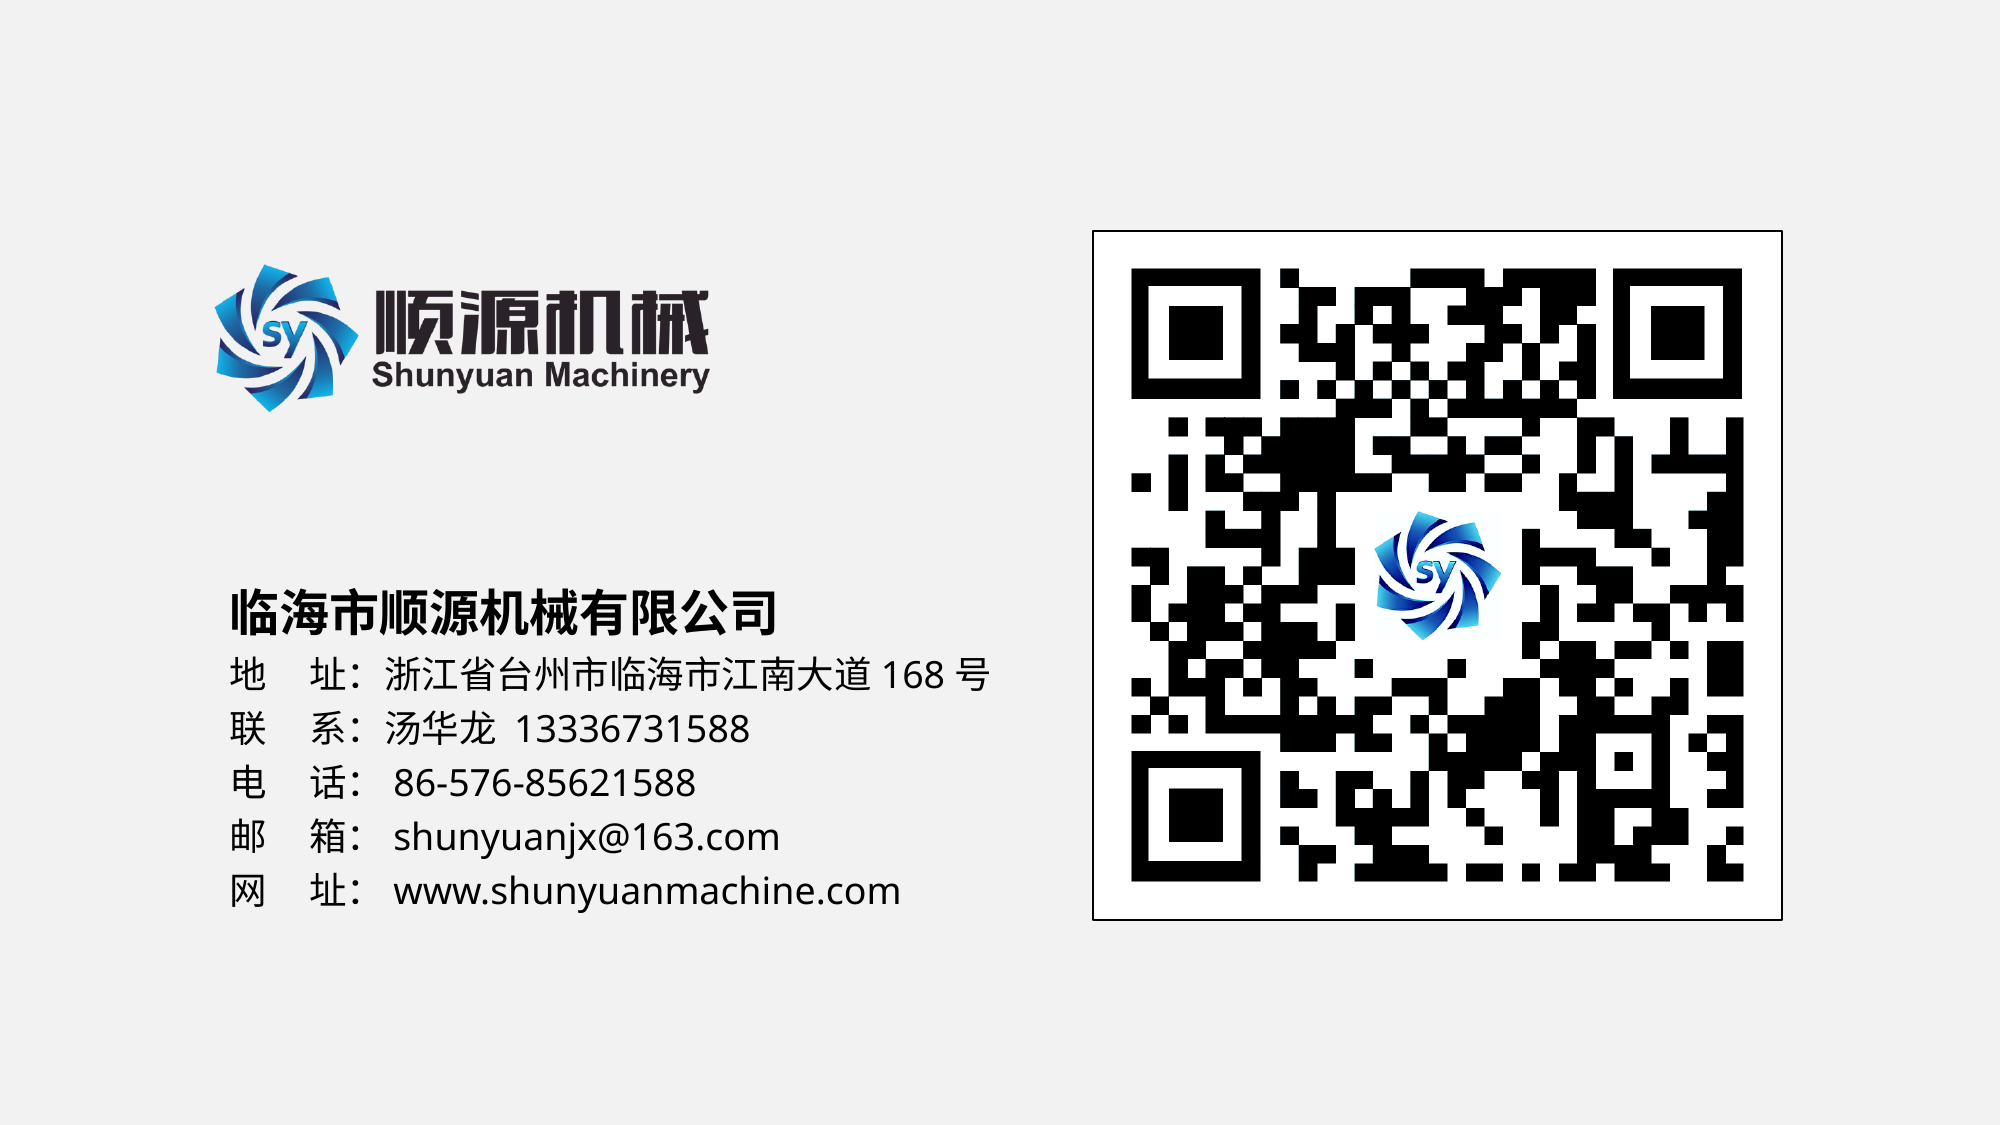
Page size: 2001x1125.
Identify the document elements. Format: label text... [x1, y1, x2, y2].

picture [1094, 231, 1781, 919]
text_box 临海市顺源机械有限公司 地 址：浙江省台州市临海市江南大道168号 联 系：汤华龙 13336731588 电 话：86-576-85621588 邮 箱：shunyuanjx@163.com 网 址：www.shunyuanmachine.com [214, 562, 1117, 944]
picture [214, 264, 710, 412]
